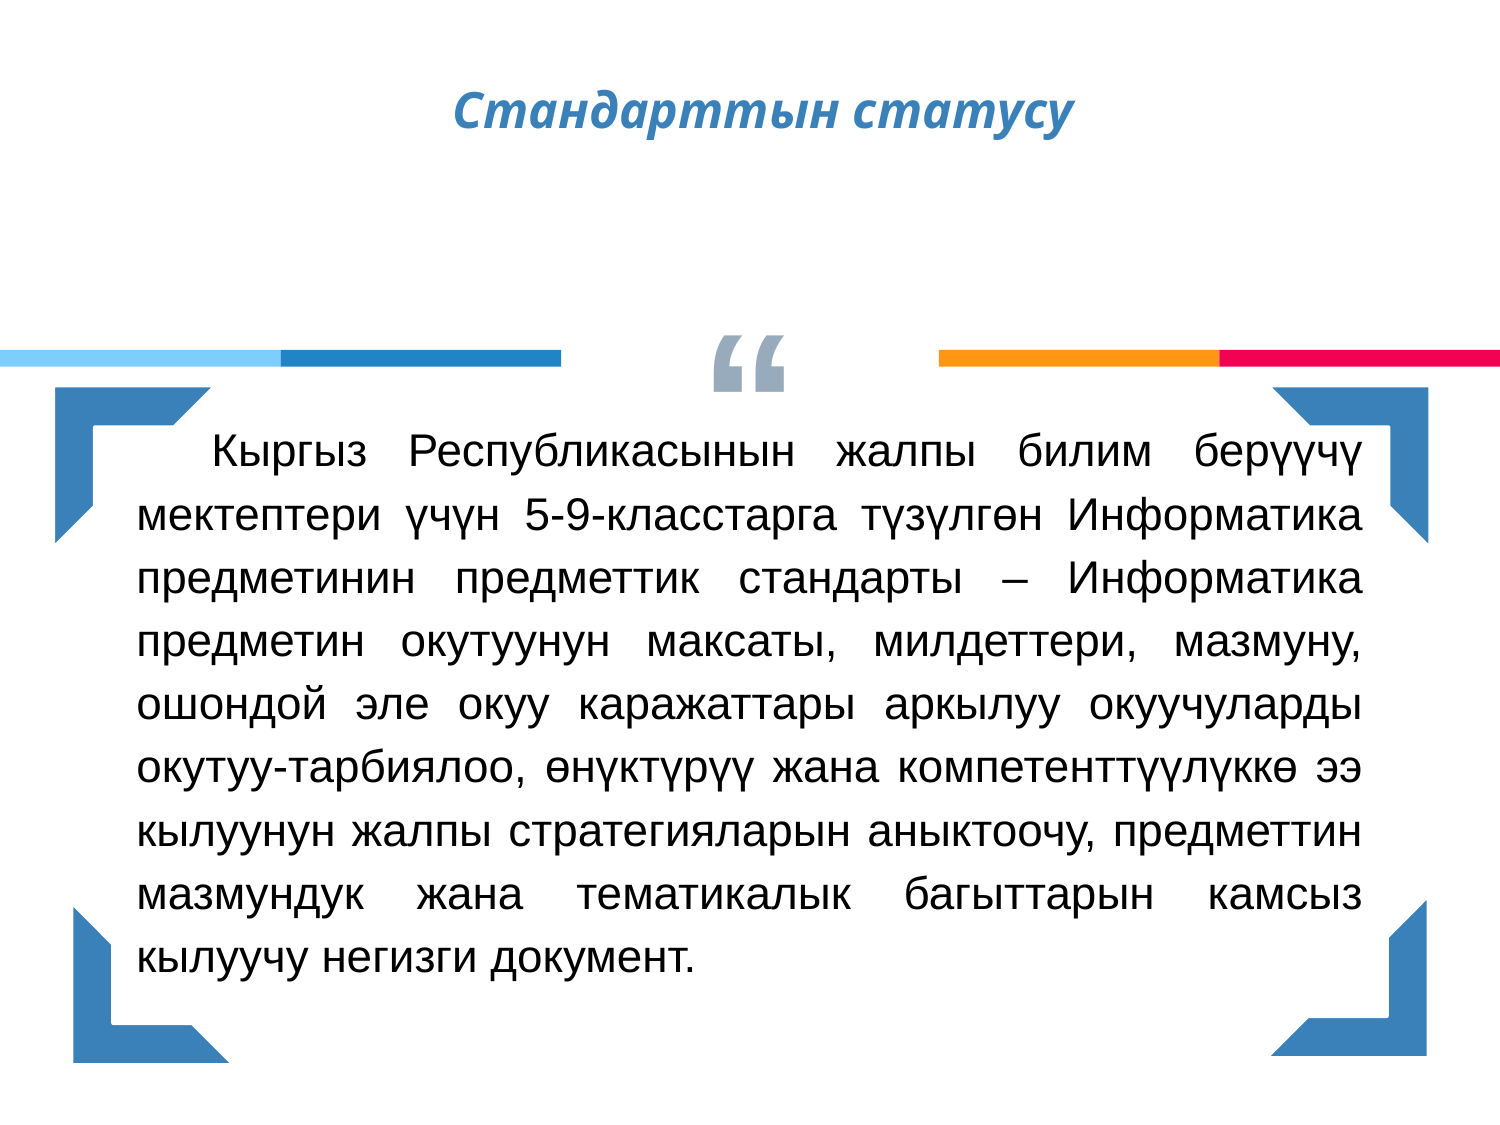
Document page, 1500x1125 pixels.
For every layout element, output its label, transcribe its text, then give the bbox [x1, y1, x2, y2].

text_box [1265, 383, 1433, 551]
list Стандарттын статусу [294, 63, 1233, 228]
text_box [1263, 892, 1431, 1061]
text_box [69, 899, 237, 1068]
text_box [50, 383, 219, 551]
text_box Кыргыз Республикасынын жалпы билим берүүчү мектептери үчүн 5-9-класстарга түзүлгөн Информатика предметинин предметтик стандарты – Информатика предметин окутуунун максаты, милдеттери, мазмуну, ошондой эле окуу каражаттары аркылуу окуучуларды окутуу-тарбиялоо, өнүктүрүү жана компетенттүүлүккө ээ кылуунун жалпы стратегияларын аныктоочу, предметтин мазмундук жана тематикалык багыттарын камсыз кылуучу негизги документ. [121, 405, 1379, 989]
